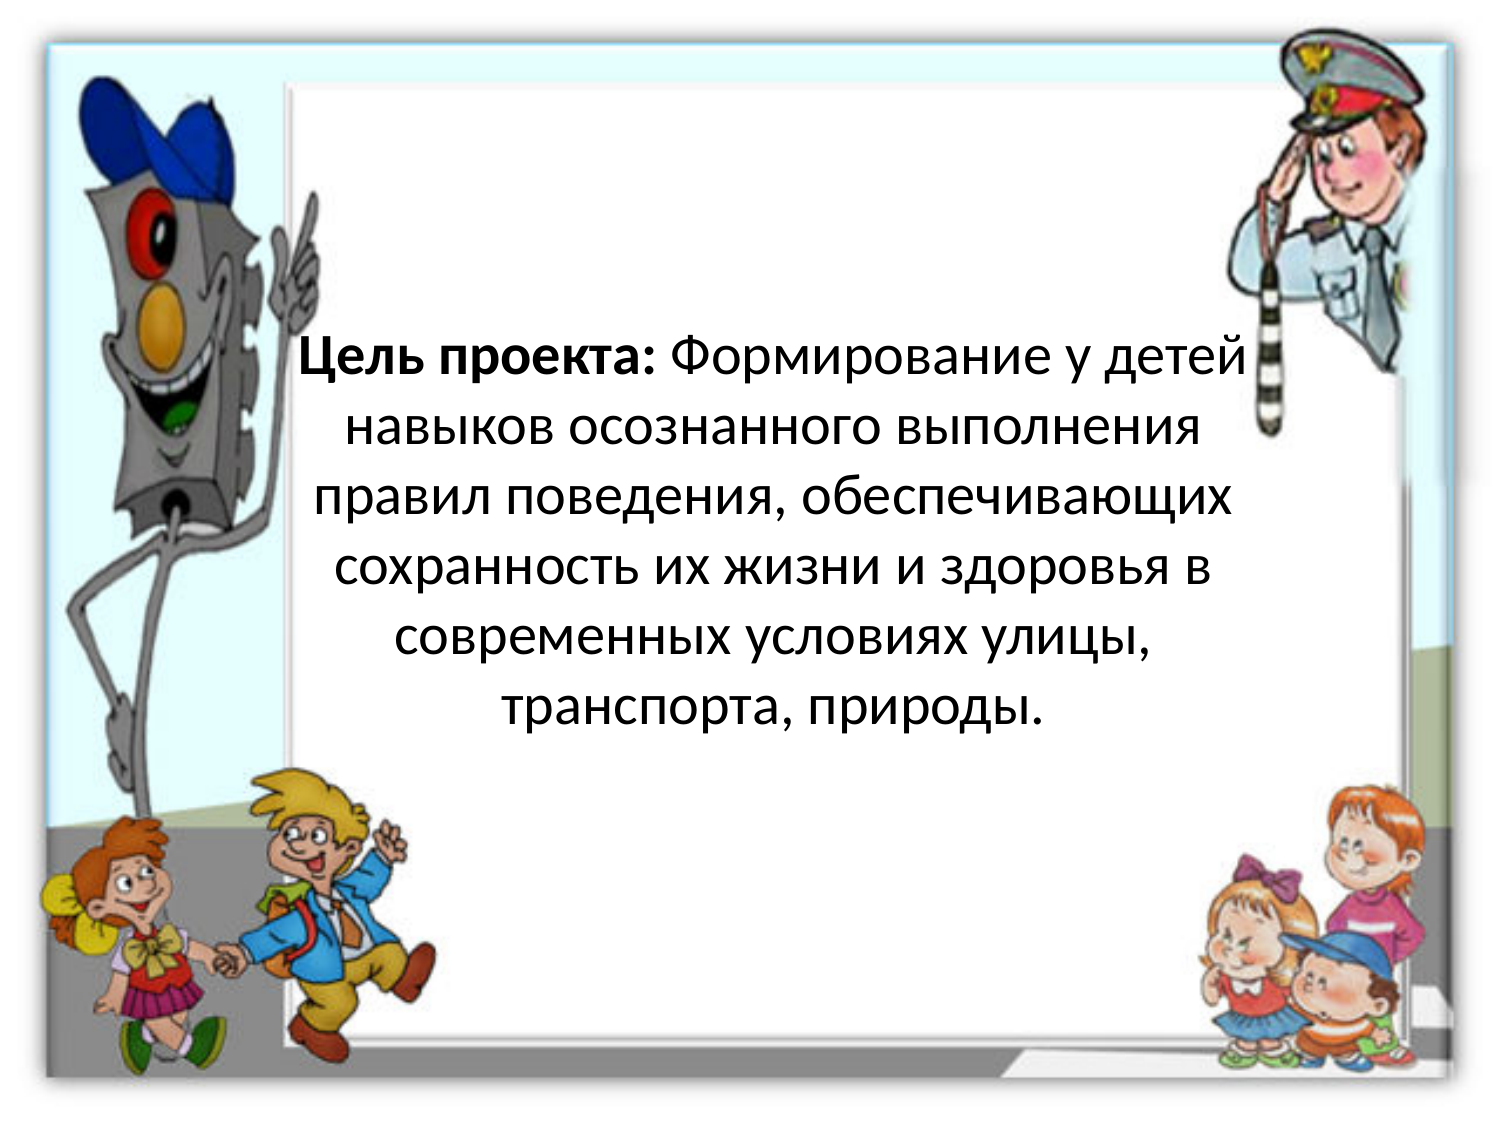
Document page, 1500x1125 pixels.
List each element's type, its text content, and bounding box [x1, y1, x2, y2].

picture [0, 0, 1500, 1125]
title Цель проекта: Формирование у детей навыков осознанного выполнения правил поведения, обеспечивающих сохранность их жизни и здоровья в современных условиях улицы, транспорта, природы. [265, 432, 1282, 621]
